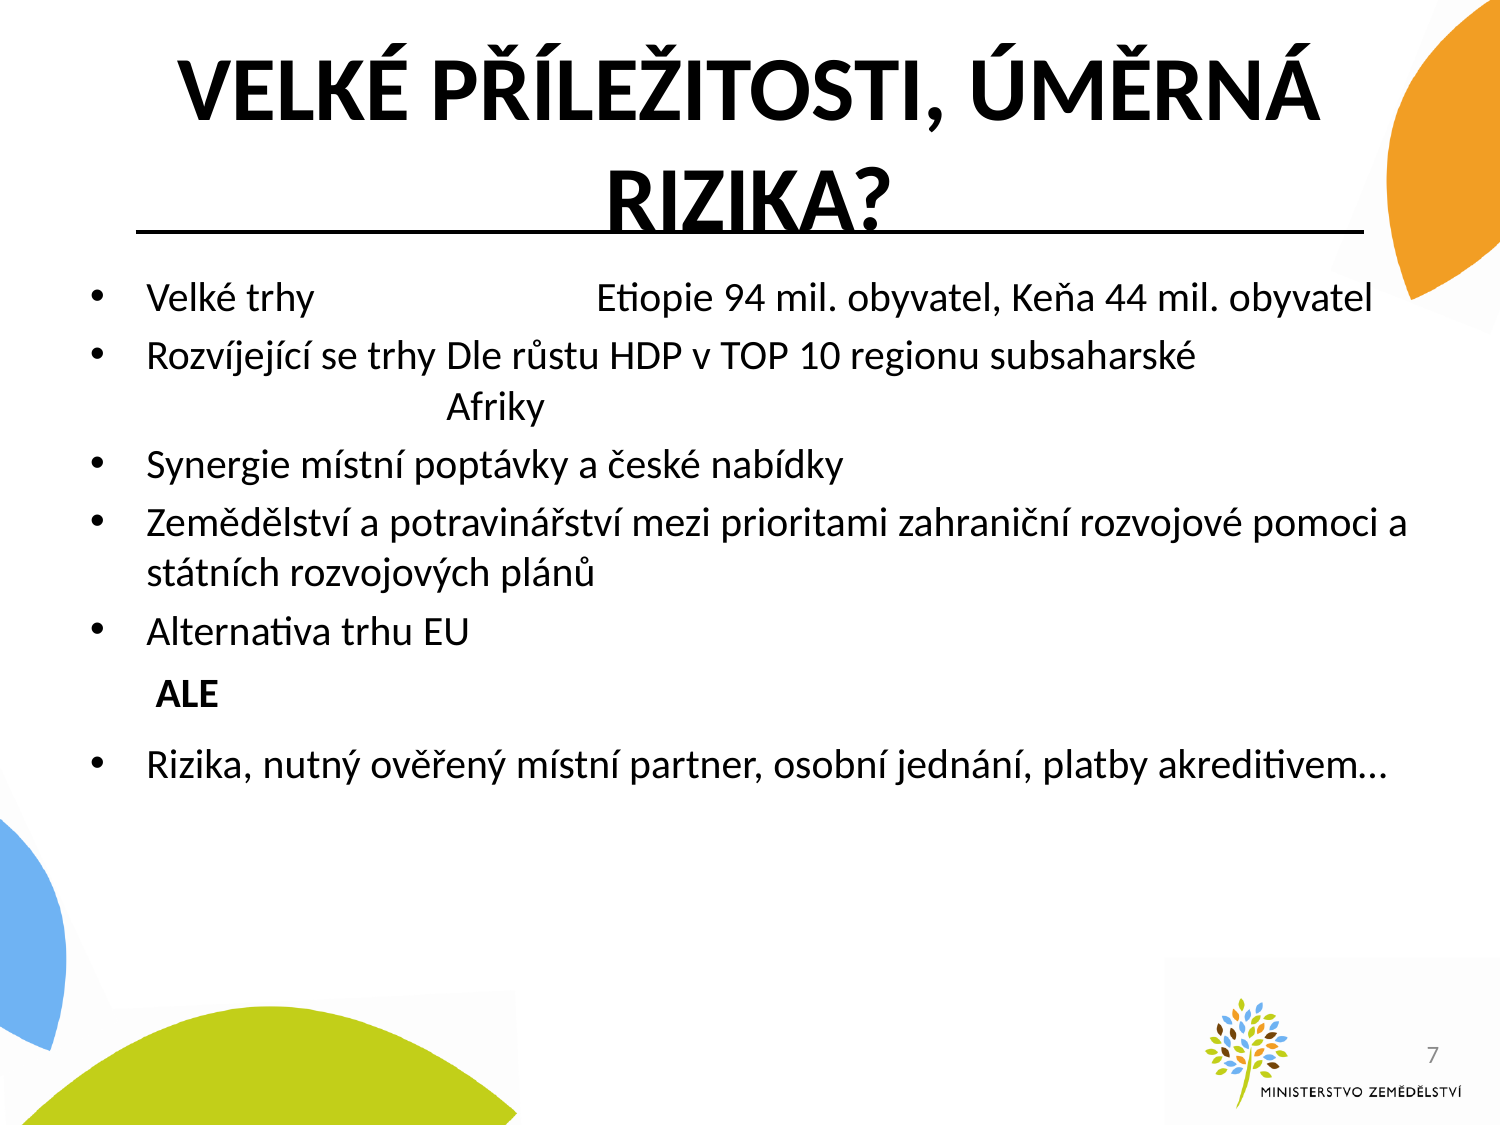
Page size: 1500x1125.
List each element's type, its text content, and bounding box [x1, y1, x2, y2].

list Velké trhy Etiopie 94 mil. obyvatel, Keňa 44 mil. obyvatel Rozvíjející se trhy Dle růstu HDP v TOP 10 regionu subsaharské Afriky Synergie místní poptávky a české nabídky Zemědělství a potravinářství mezi prioritami zahraniční rozvojové pomoci a státních rozvojových plánů Alternativa trhu EU ALE Rizika, nutný ověřený místní partner, osobní jednání, platby akreditivem… [74, 262, 1426, 1006]
title Velké příležitosti, úměrná rizika? [74, 44, 1426, 233]
picture [0, 0, 1500, 1125]
slide_number 7 [1104, 1023, 1455, 1084]
